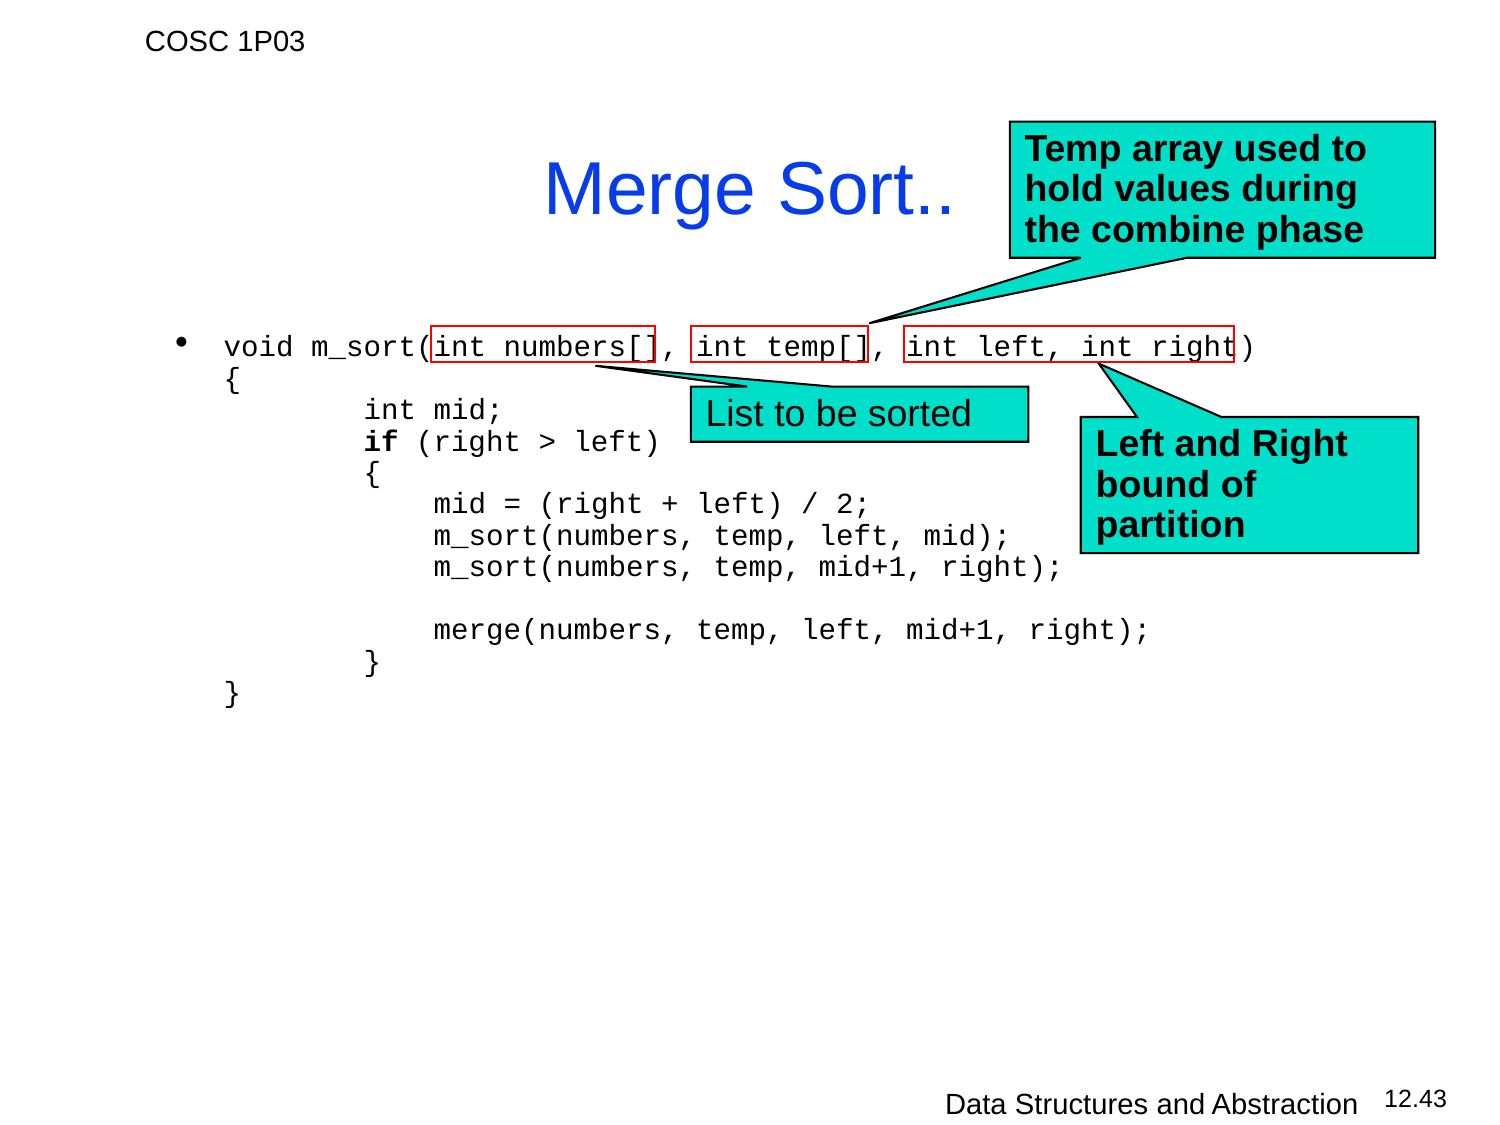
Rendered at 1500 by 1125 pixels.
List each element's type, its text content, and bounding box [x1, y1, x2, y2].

title Merge Sort.. [530, 148, 685, 236]
list void m_sort(int numbers[], int temp[], int left, int right) { int mid; if (right > left) { mid = (right + left) / 2; m_sort(numbers, temp, left, mid); m_sort(numbers, temp, mid+1, right); merge(numbers, temp, left, mid+1, right); } } [161, 323, 1339, 1002]
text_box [690, 120, 1436, 362]
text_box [430, 326, 901, 444]
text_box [903, 326, 1419, 555]
